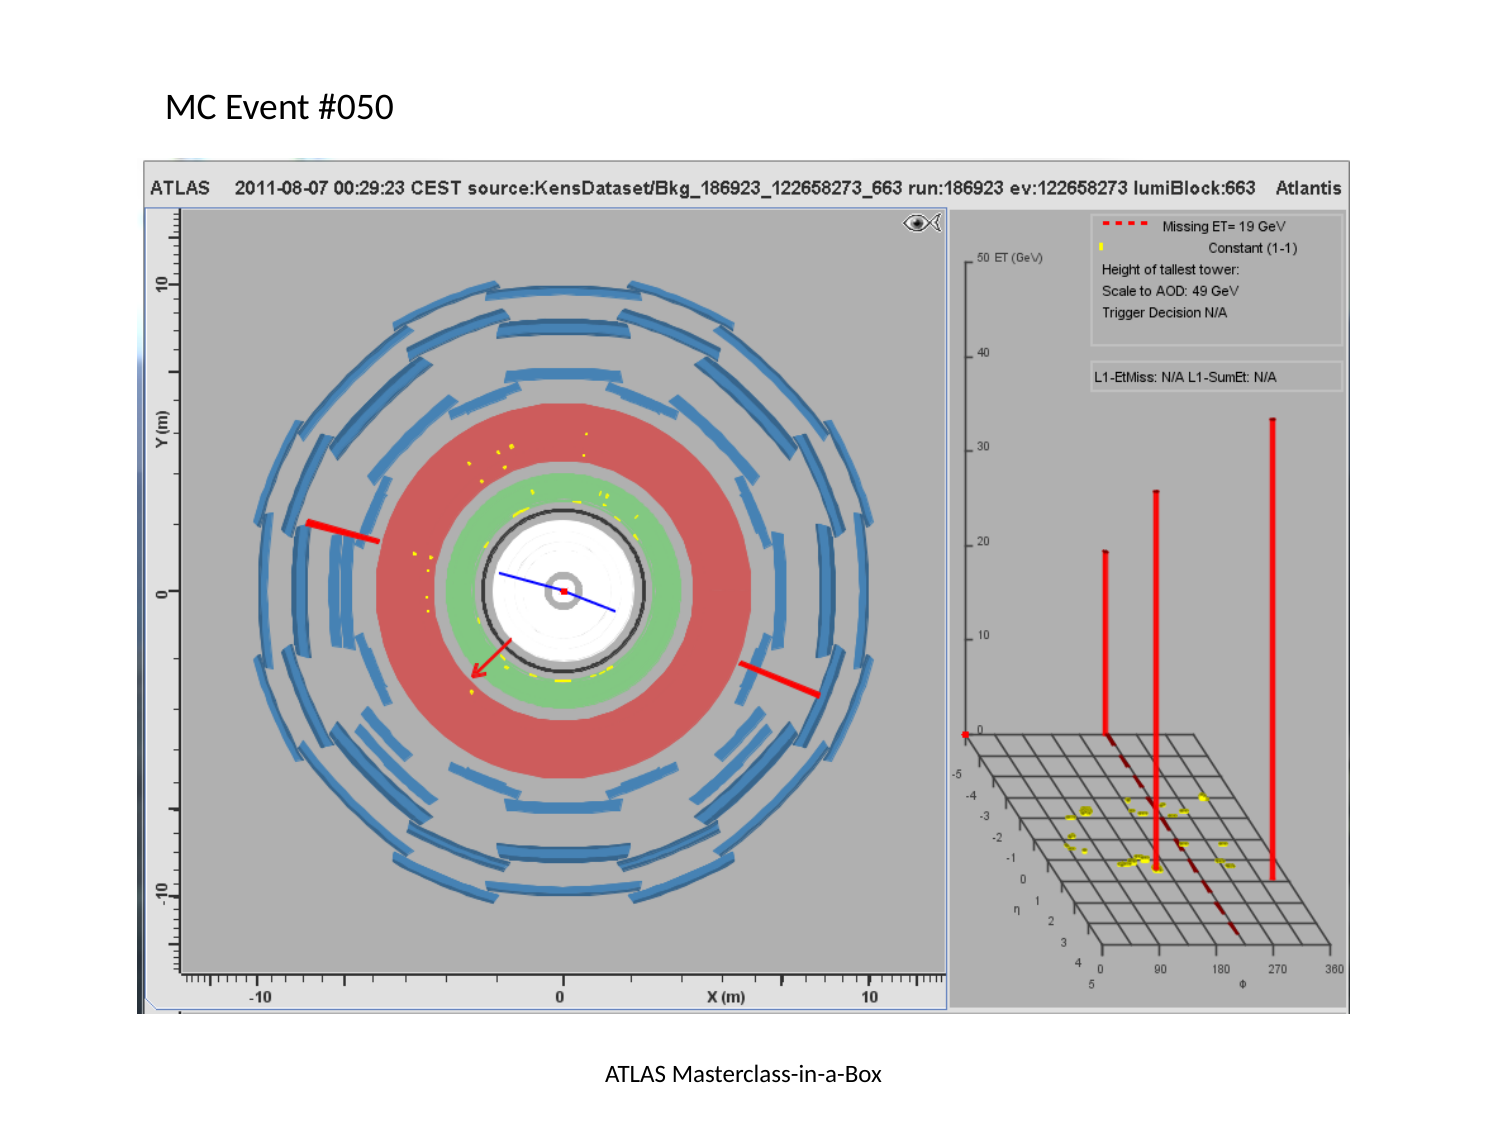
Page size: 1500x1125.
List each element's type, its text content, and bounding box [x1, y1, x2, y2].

picture [137, 157, 1351, 1015]
text_box MC Event #050 [149, 74, 463, 135]
